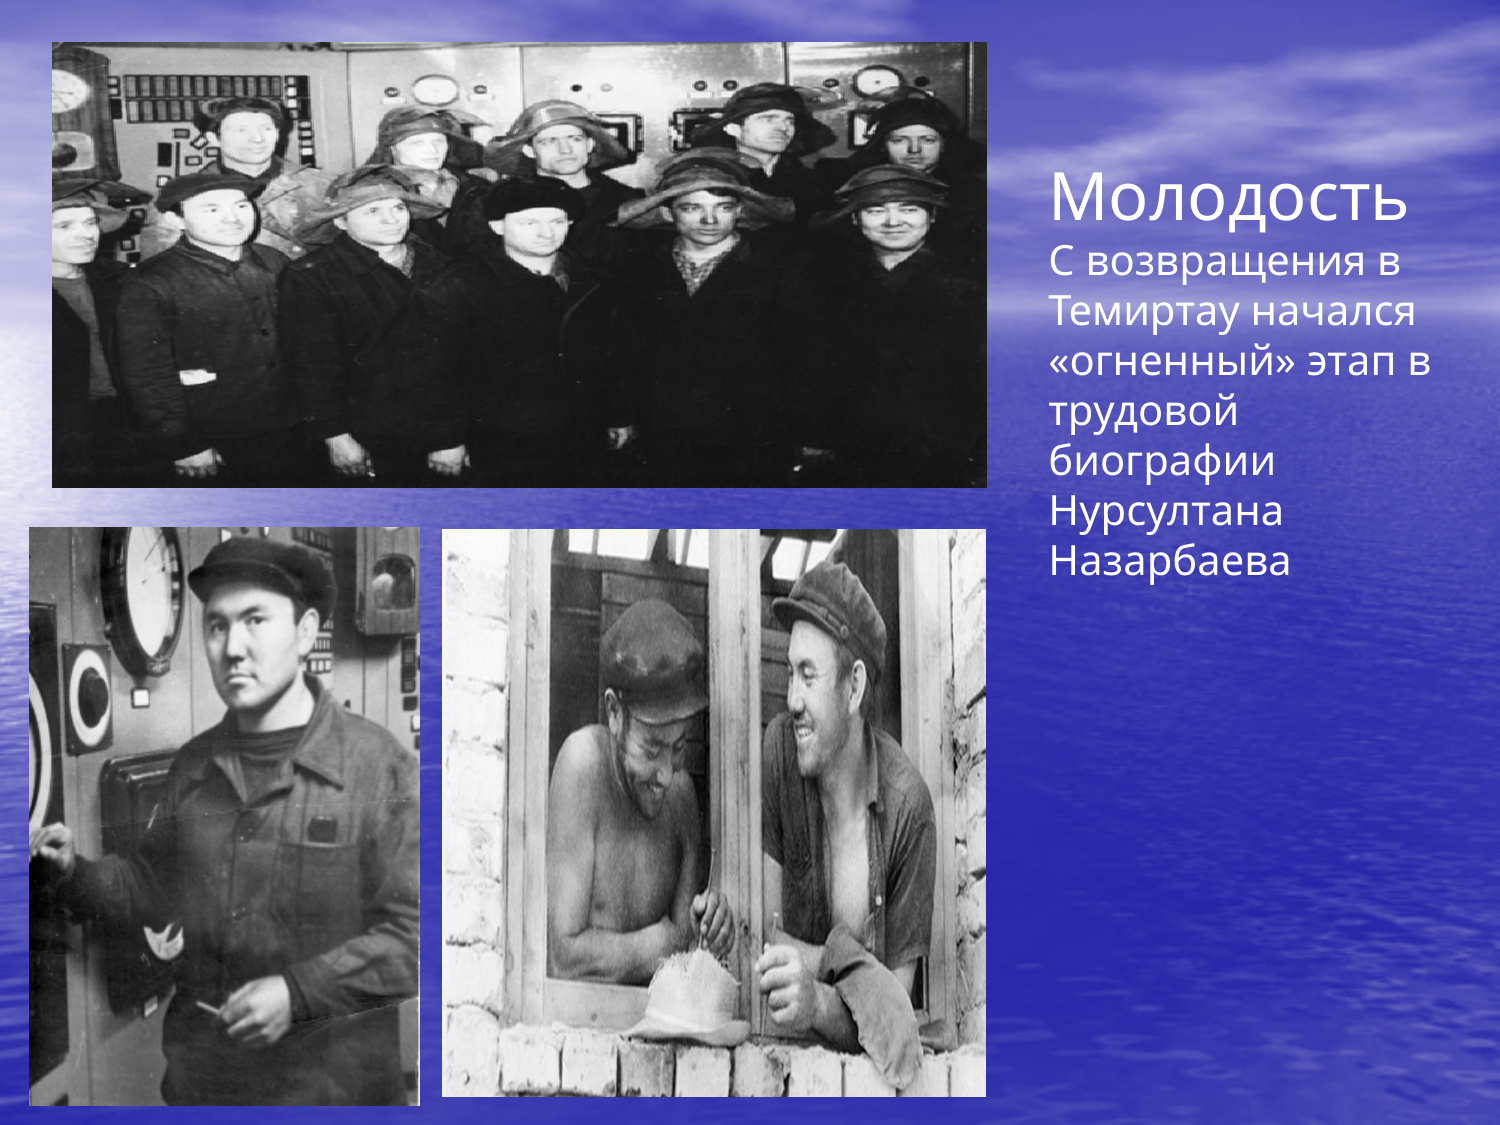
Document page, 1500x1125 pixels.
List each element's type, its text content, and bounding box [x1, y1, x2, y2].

picture [52, 42, 987, 488]
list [29, 526, 420, 1107]
picture [442, 529, 986, 1097]
text_box Молодость С возвращения в Темиртау начался «огненный» этап в трудовой биографии Нурсултана Назарбаева [1033, 66, 1459, 592]
